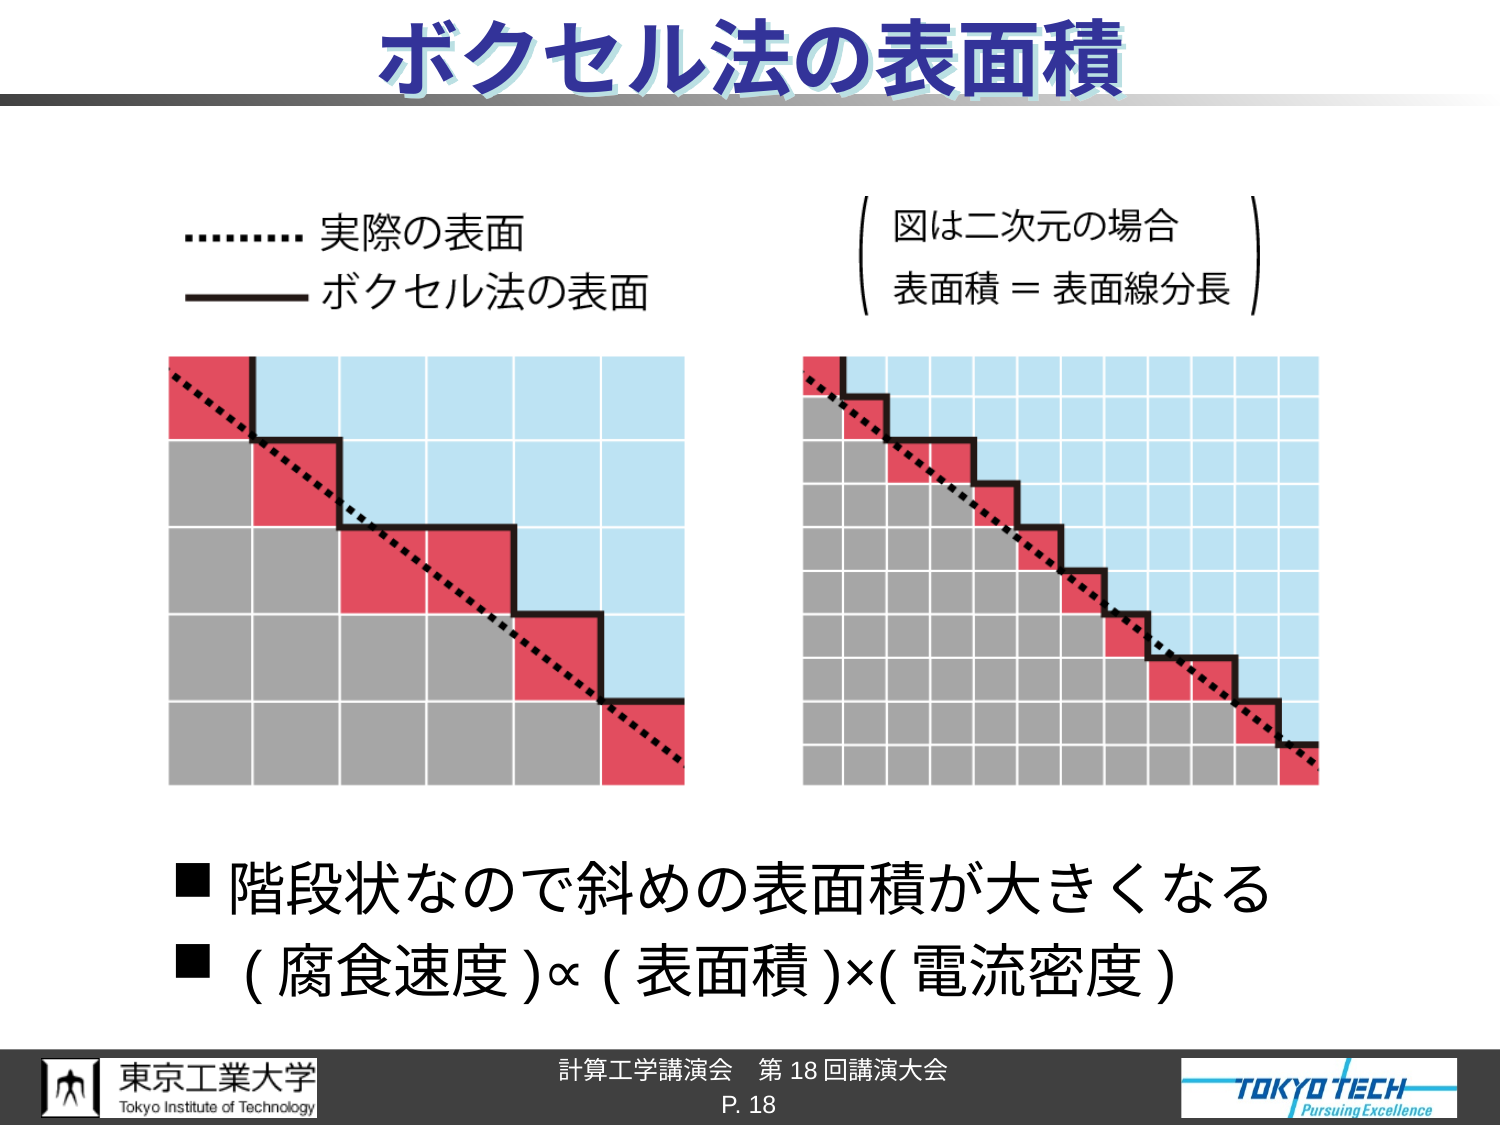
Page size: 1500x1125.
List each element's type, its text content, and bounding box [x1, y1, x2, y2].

list 階段状なので斜めの表面積が大きくなる (腐食速度)∝(表面積)×(電流密度) [171, 852, 1296, 1047]
picture [41, 1058, 317, 1118]
picture [162, 196, 1326, 792]
title ボクセル法の表面積 [0, 5, 1500, 108]
picture [1181, 1058, 1458, 1118]
slide_number P. 18 [662, 1087, 836, 1120]
